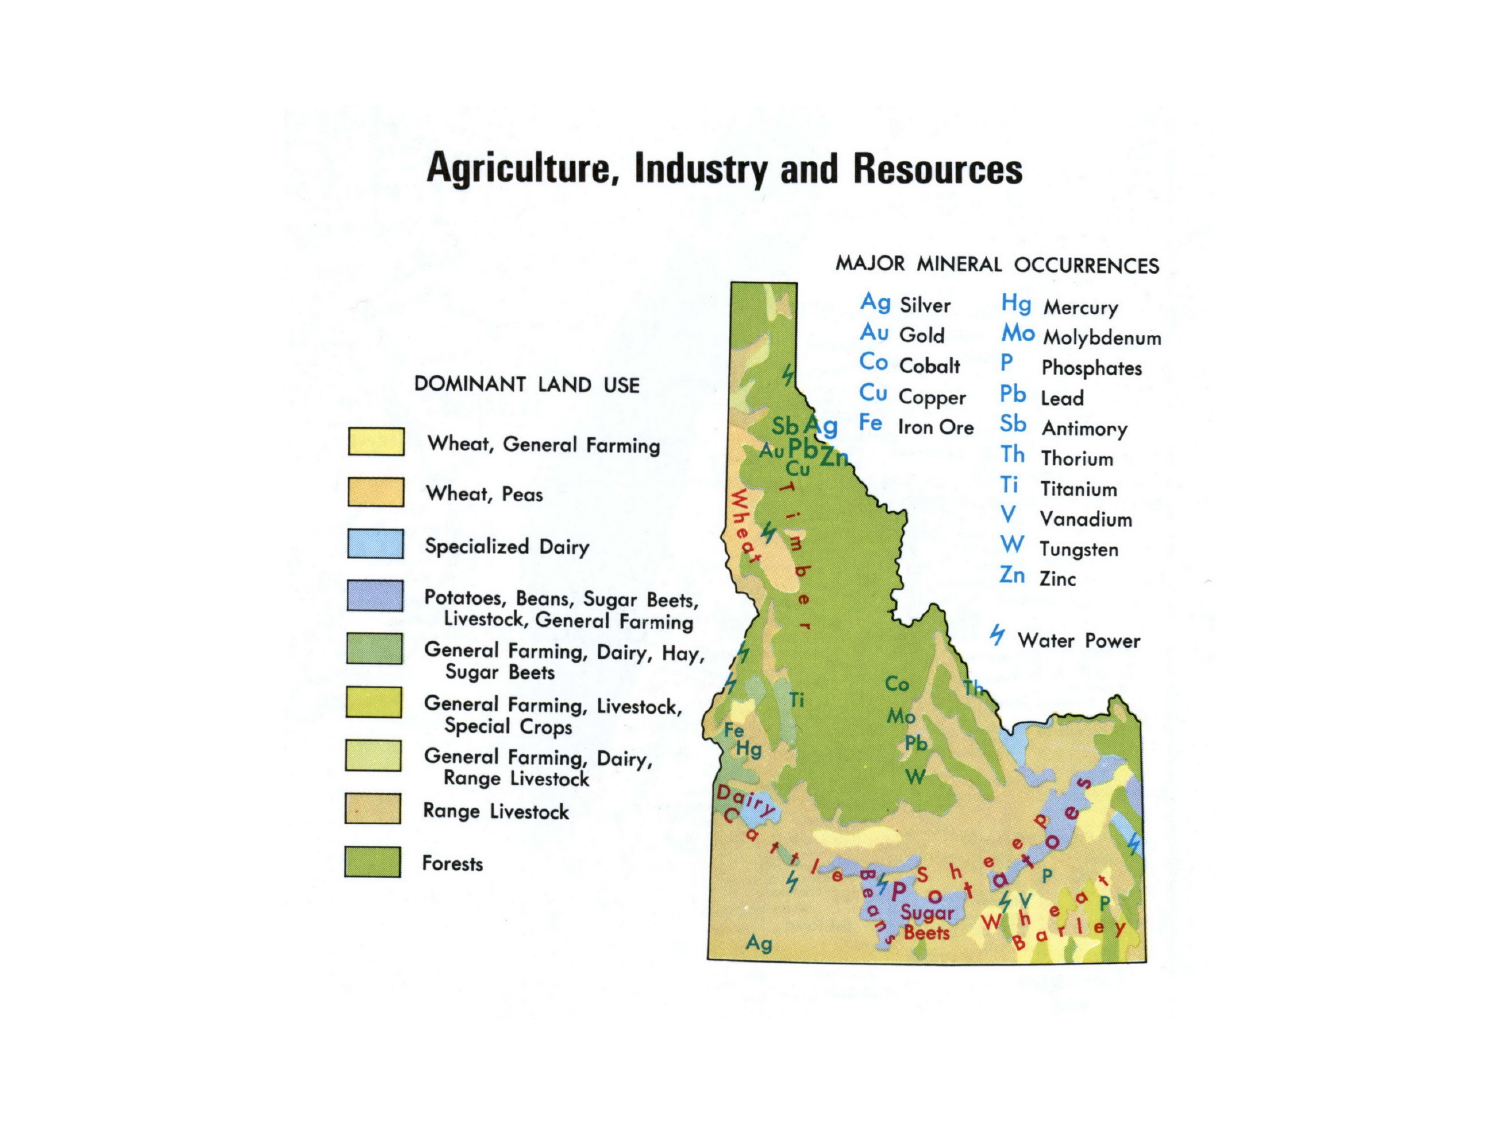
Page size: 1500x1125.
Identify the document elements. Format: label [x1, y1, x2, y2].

list [284, 105, 1216, 1020]
